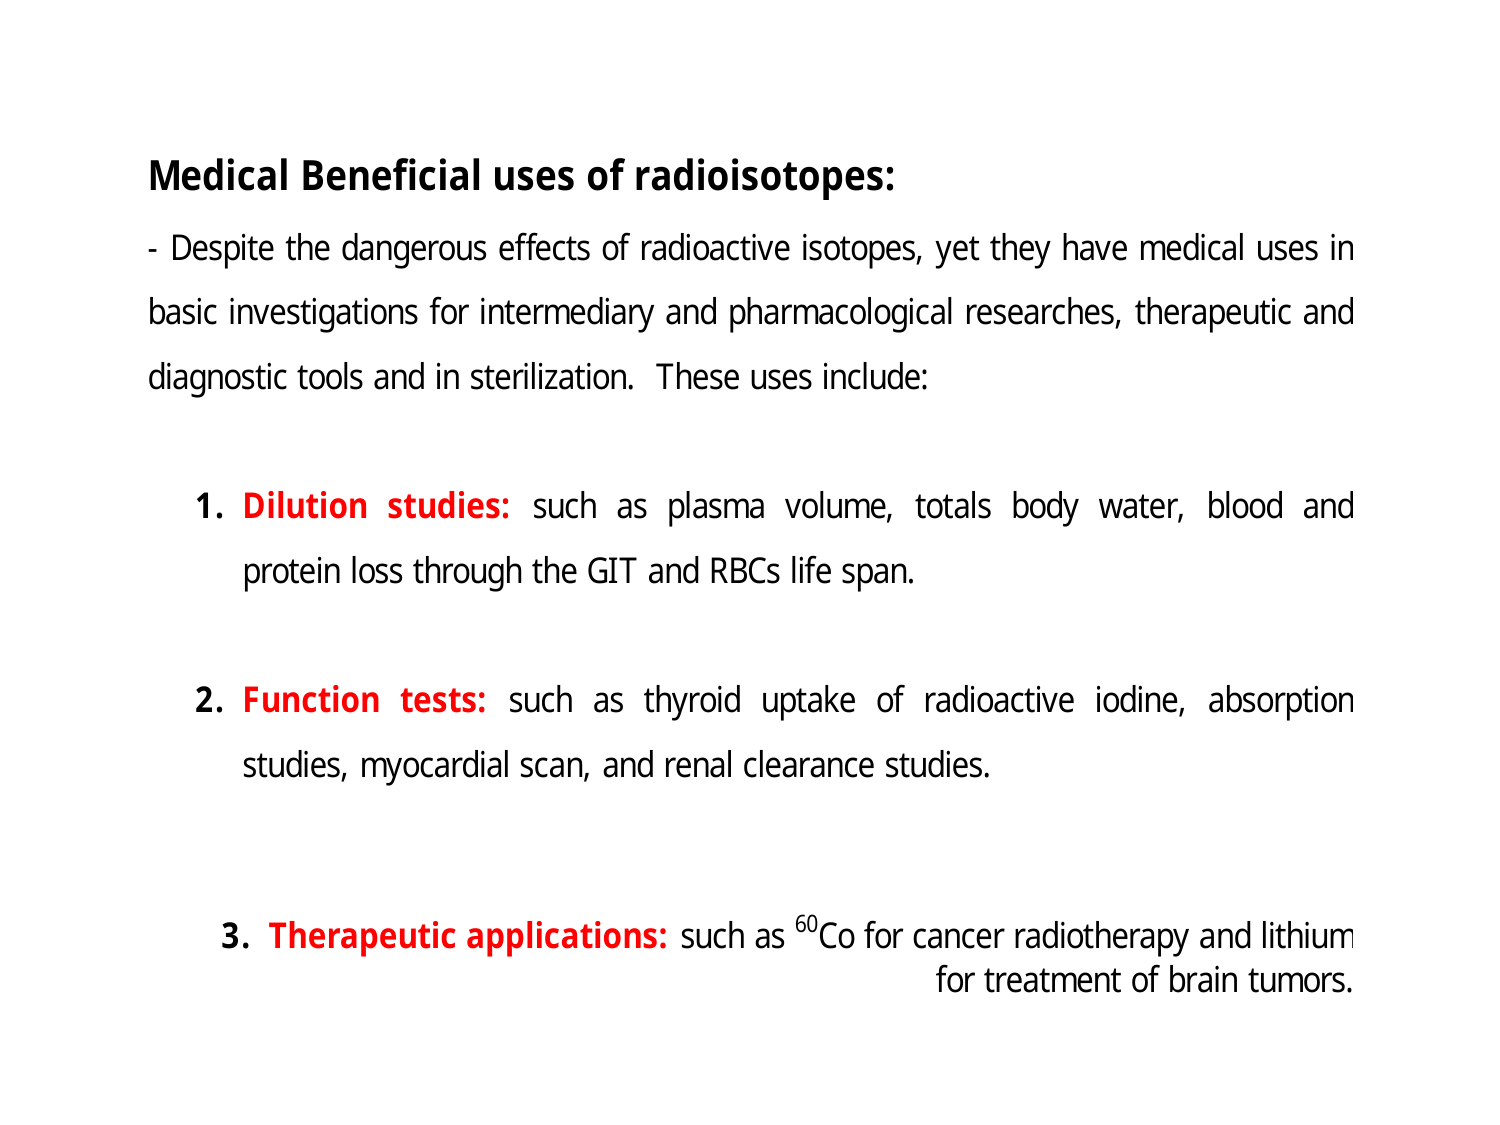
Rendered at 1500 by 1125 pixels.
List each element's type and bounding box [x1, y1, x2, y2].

list [147, 148, 1353, 1000]
